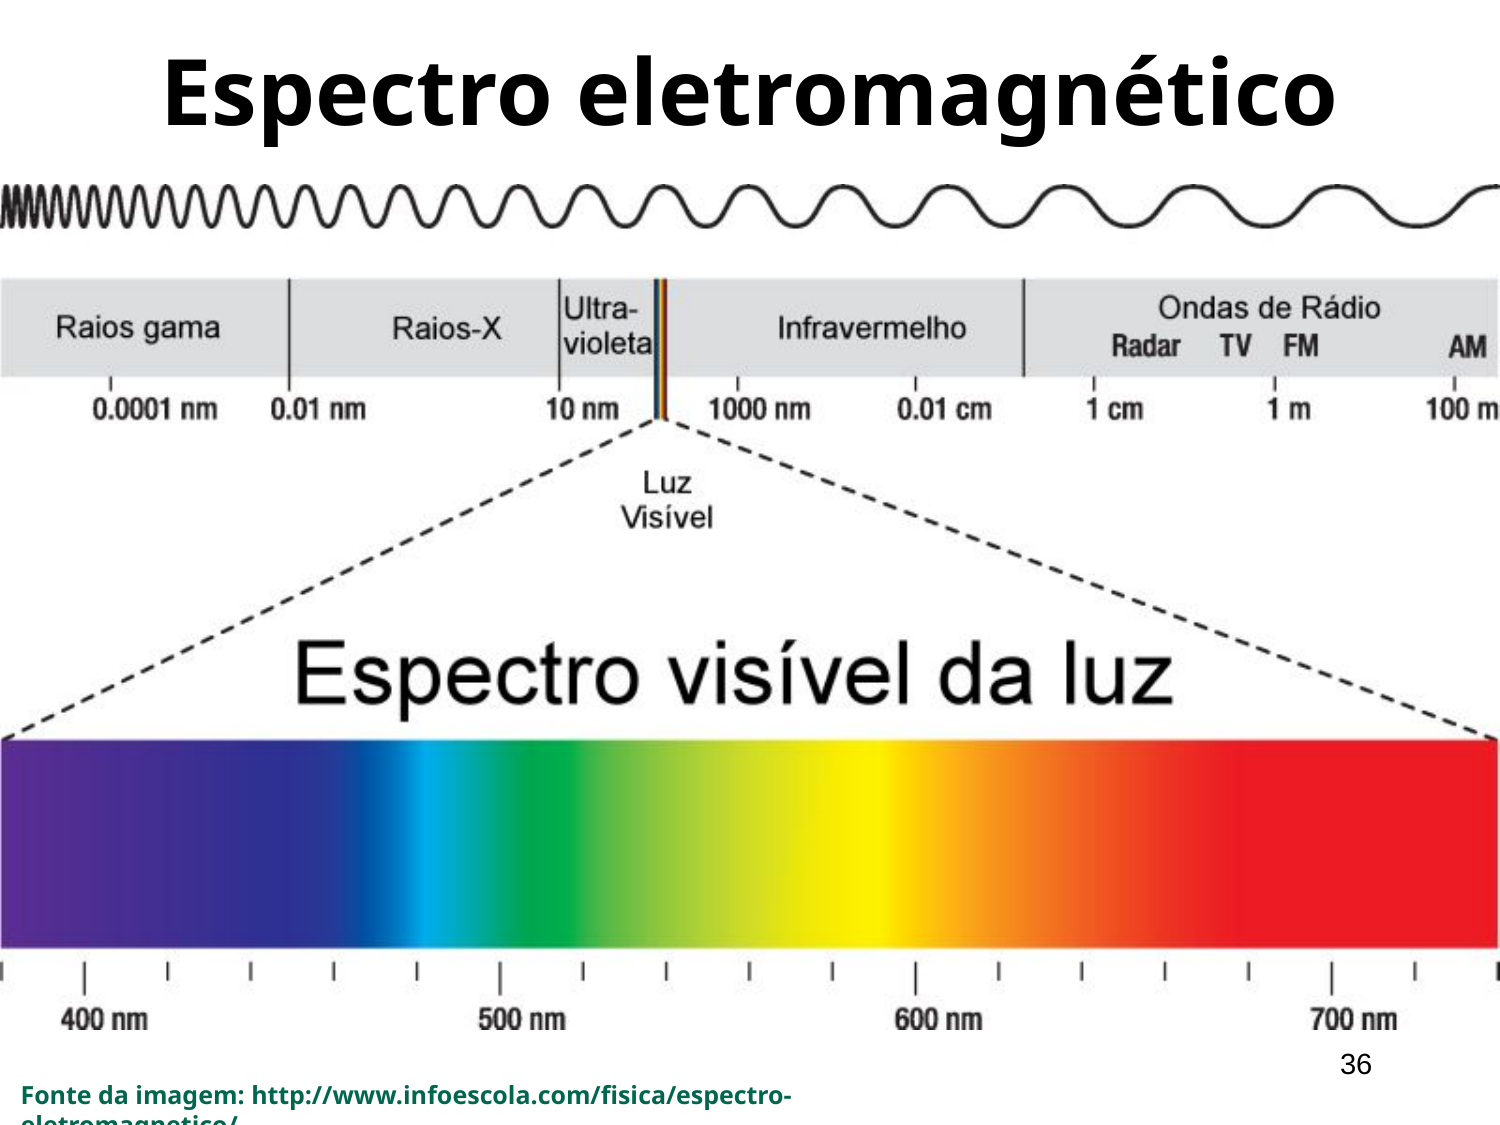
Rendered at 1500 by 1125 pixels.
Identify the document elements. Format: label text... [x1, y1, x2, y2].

slide_number 36 [1074, 1038, 1388, 1101]
title Espectro eletromagnético [112, 0, 1388, 182]
text_box Fonte da imagem: http://www.infoescola.com/fisica/espectro-eletromagnetico/ [5, 1072, 1025, 1125]
picture [0, 184, 1500, 1031]
